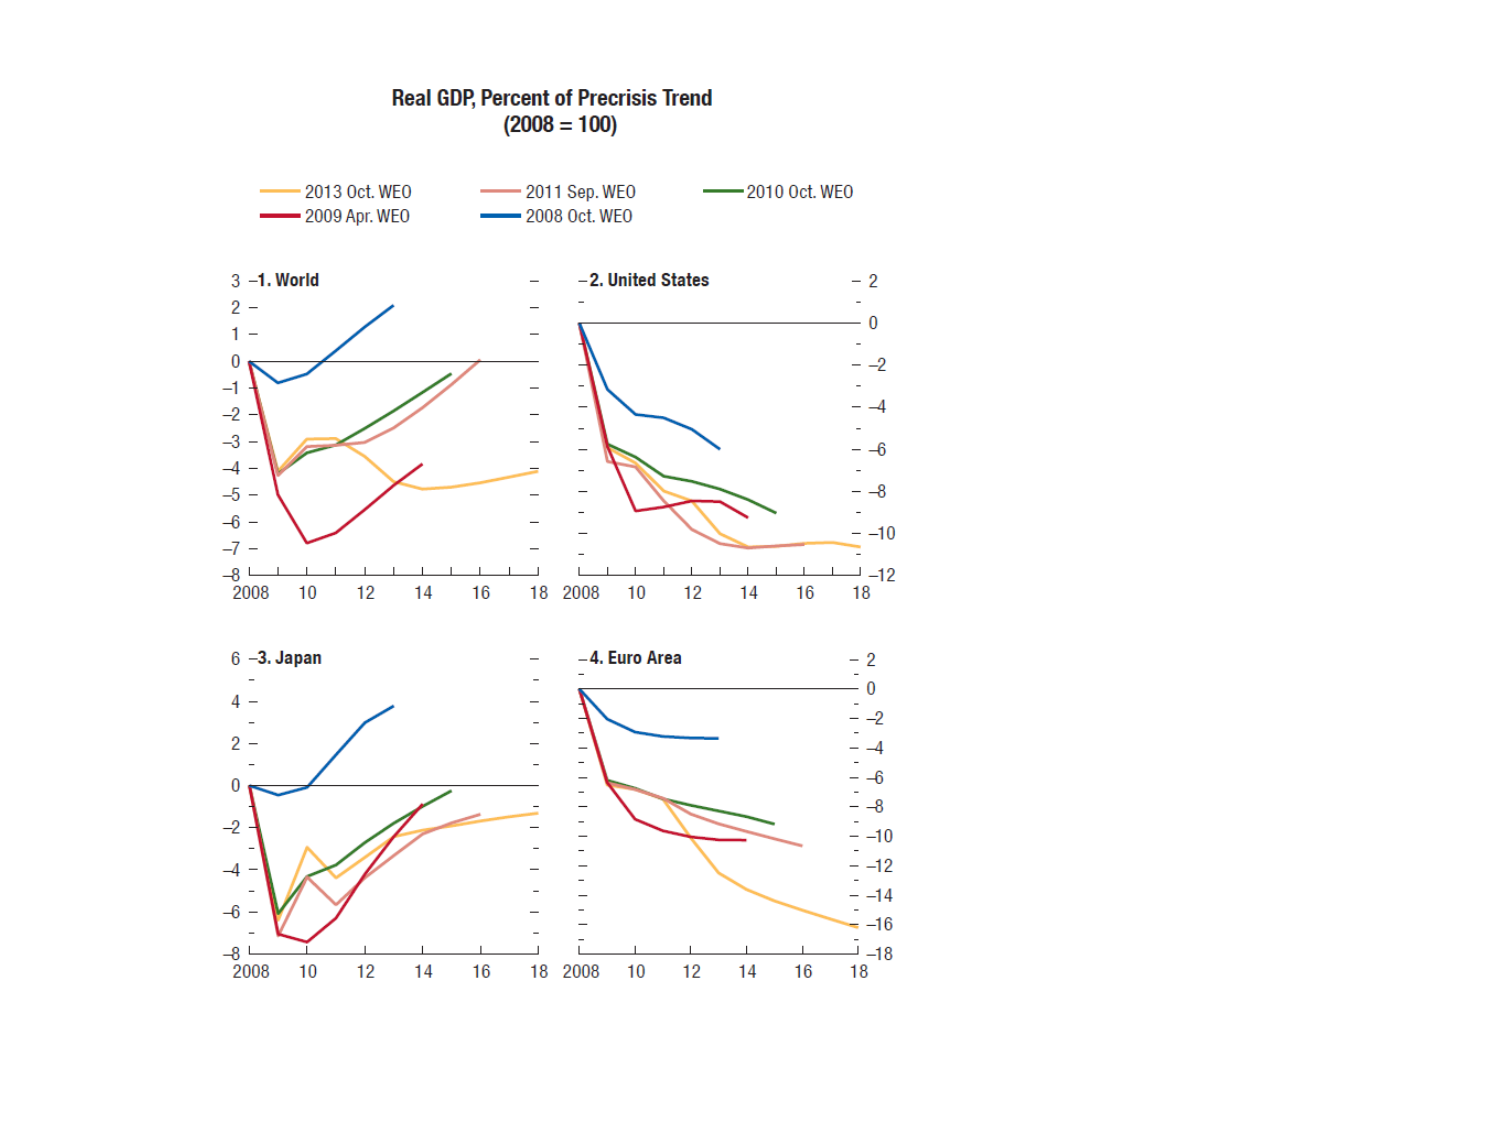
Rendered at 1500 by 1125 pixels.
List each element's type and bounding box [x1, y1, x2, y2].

list [218, 66, 928, 1002]
